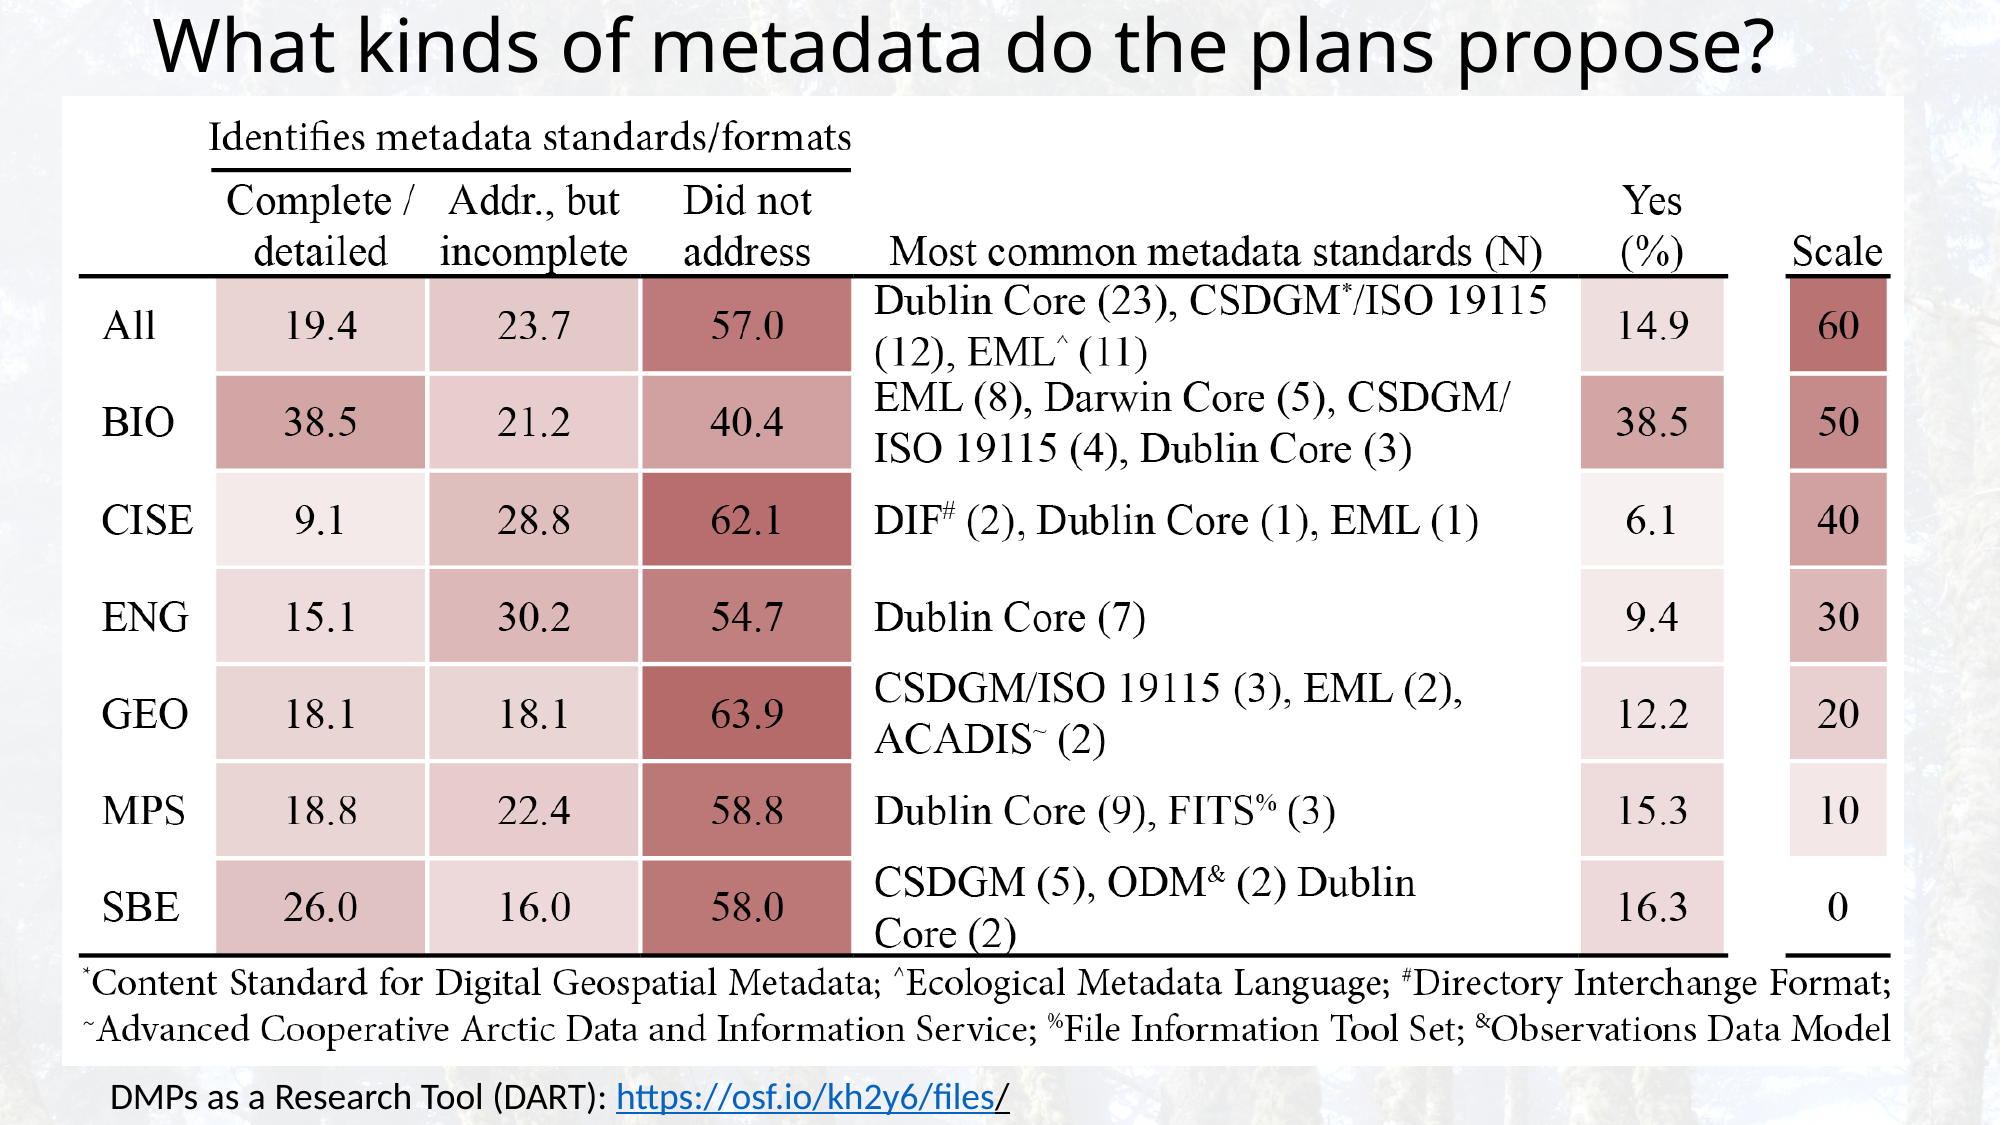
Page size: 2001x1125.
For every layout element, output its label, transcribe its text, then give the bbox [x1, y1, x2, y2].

text_box DMPs as a Research Tool (DART): https://osf.io/kh2y6/files/ [95, 1064, 1926, 1125]
title What kinds of metadata do the plans propose? [137, 0, 1863, 96]
picture [62, 96, 1904, 1066]
